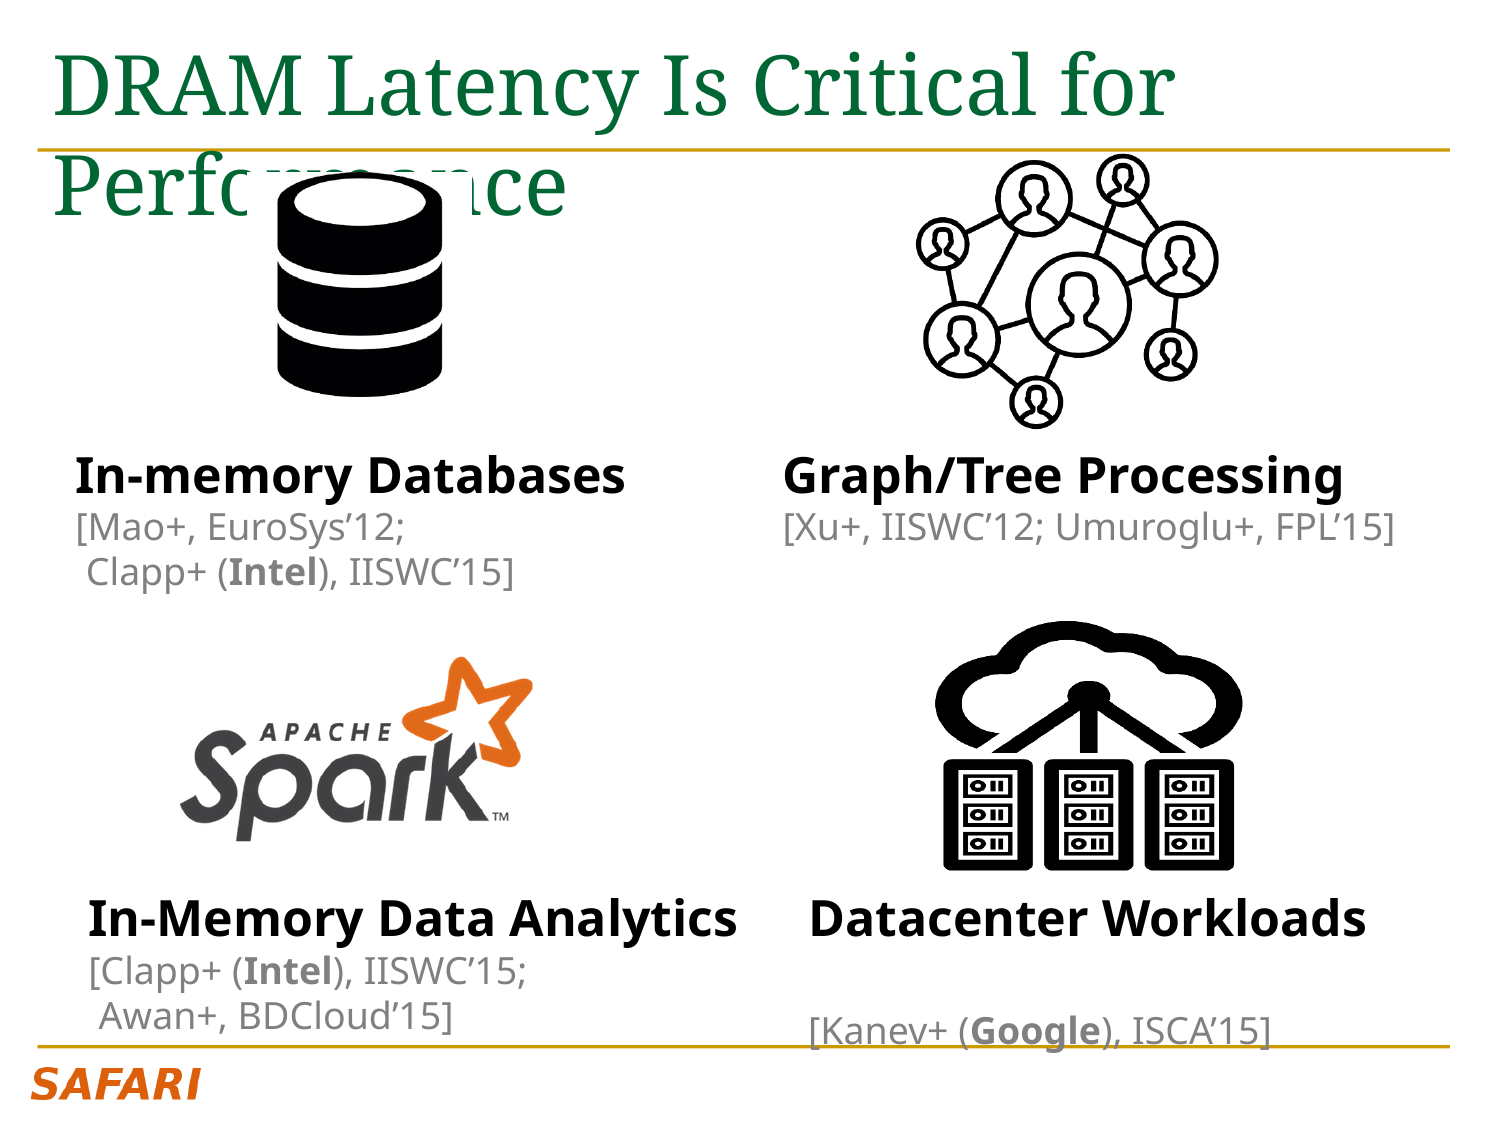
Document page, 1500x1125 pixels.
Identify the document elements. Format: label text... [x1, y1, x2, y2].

text_box Graph/Tree Processing [Xu+, IISWC’12; Umuroglu+, FPL’15] [767, 435, 1411, 556]
title DRAM Latency Is Critical for Performance [37, 24, 1500, 201]
picture [178, 655, 533, 845]
picture [247, 172, 472, 397]
picture [912, 618, 1264, 873]
text_box In-Memory Data Analytics [Clapp+ (Intel), IISWC’15; Awan+, BDCloud’15] [73, 879, 793, 1045]
picture [912, 136, 1221, 445]
text_box Datacenter Workloads [Kanev+ (Google), ISCA’15] [793, 879, 1387, 1060]
text_box In-memory Databases [Mao+, EuroSys’12; Clapp+ (Intel), IISWC’15] [60, 435, 655, 601]
picture [29, 1058, 207, 1110]
